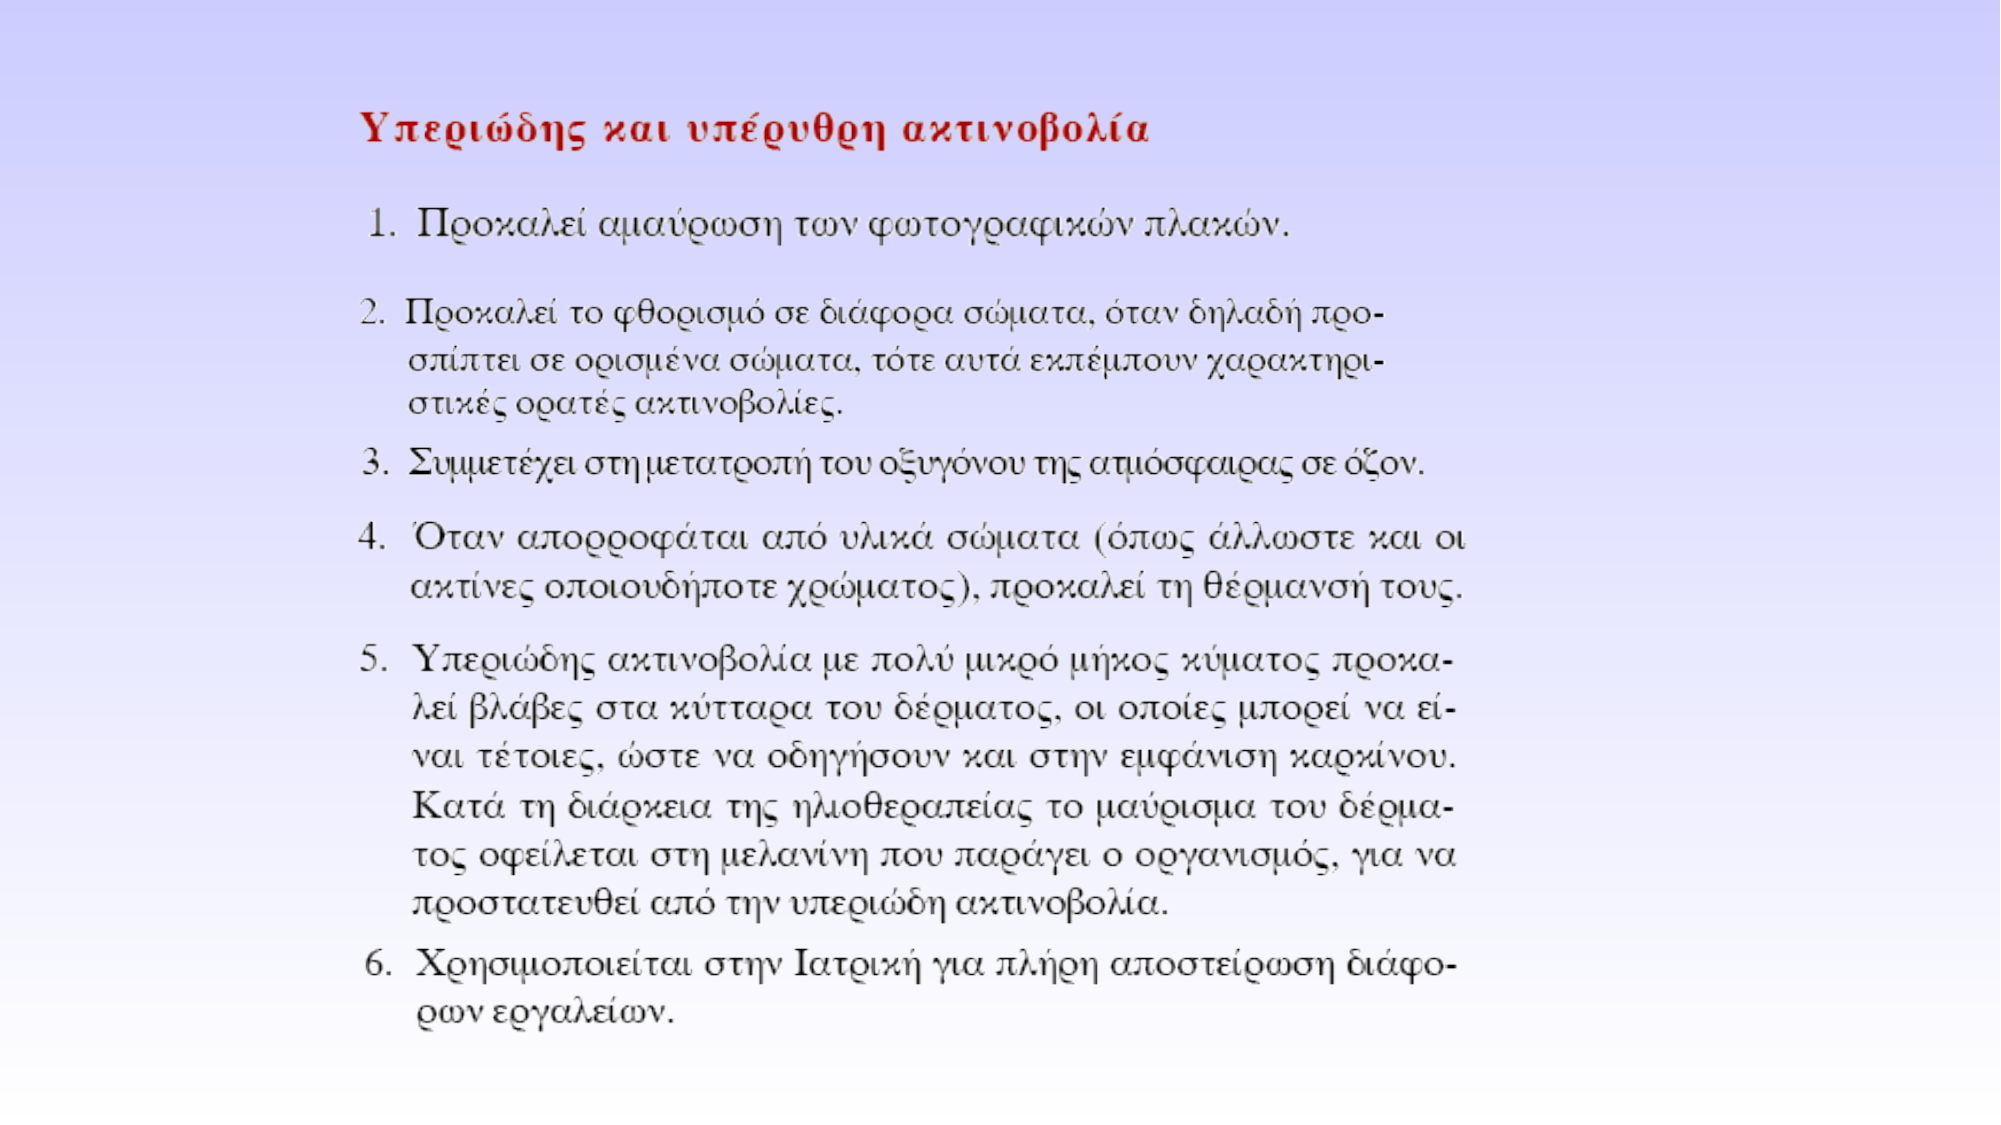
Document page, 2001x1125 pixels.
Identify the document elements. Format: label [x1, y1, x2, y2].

picture [350, 633, 1475, 929]
picture [362, 196, 1345, 254]
picture [350, 432, 1440, 489]
text_box [349, 290, 1414, 431]
text_box [349, 515, 1483, 611]
text_box [349, 432, 1438, 487]
picture [349, 940, 1485, 1036]
picture [350, 515, 1485, 613]
picture [349, 101, 1166, 161]
text_box [361, 196, 1343, 251]
text_box [349, 633, 1473, 927]
